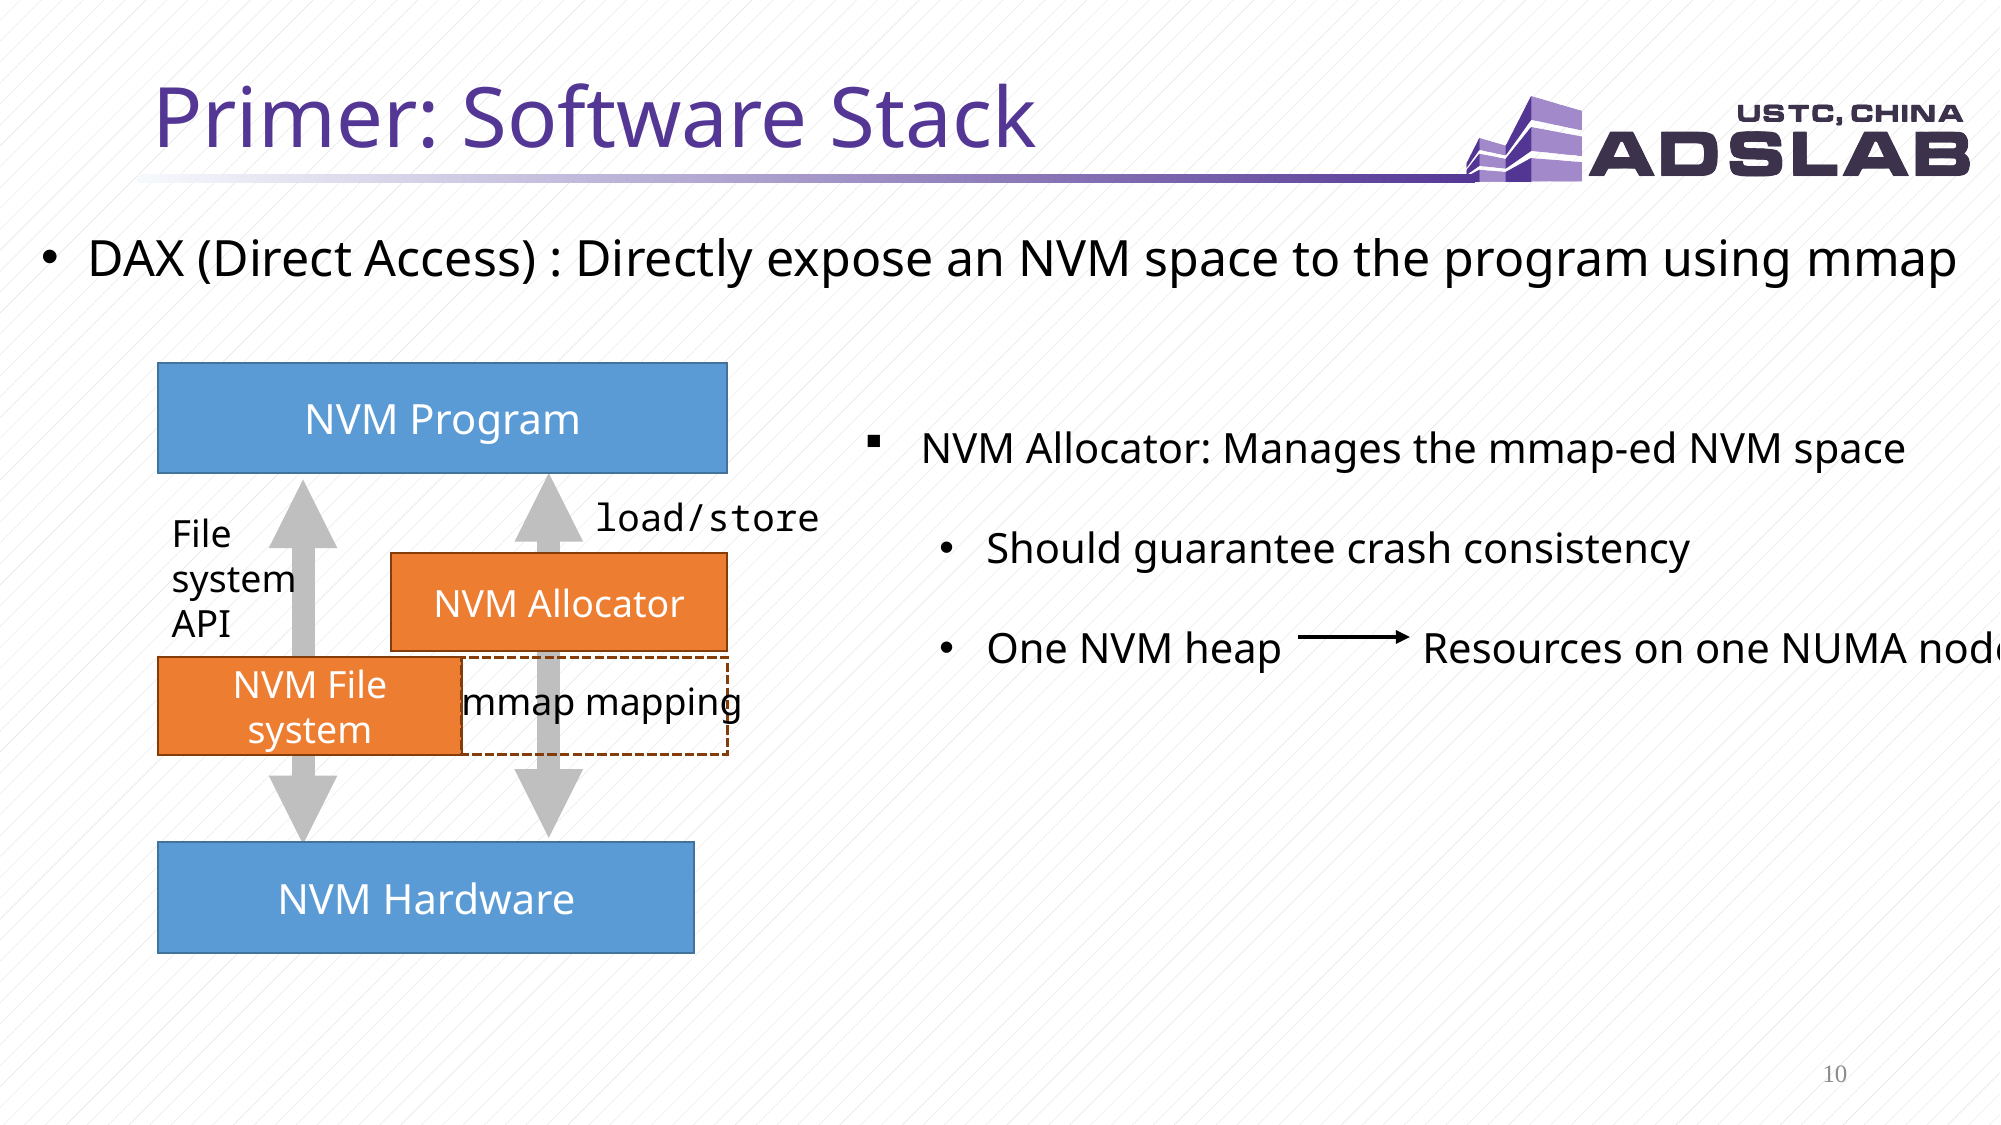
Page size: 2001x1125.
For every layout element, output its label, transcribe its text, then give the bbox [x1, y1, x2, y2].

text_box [156, 362, 884, 953]
text_box NVM Allocator: Manages the mmap-ed NVM space Should guarantee crash consistency One NVM heap Resources on one NUMA node [884, 364, 2000, 680]
title Primer: Software Stack [137, 63, 1863, 177]
text_box DAX (Direct Access) : Directly expose an NVM space to the program using mmap [26, 219, 1974, 295]
picture [1470, 93, 1976, 183]
